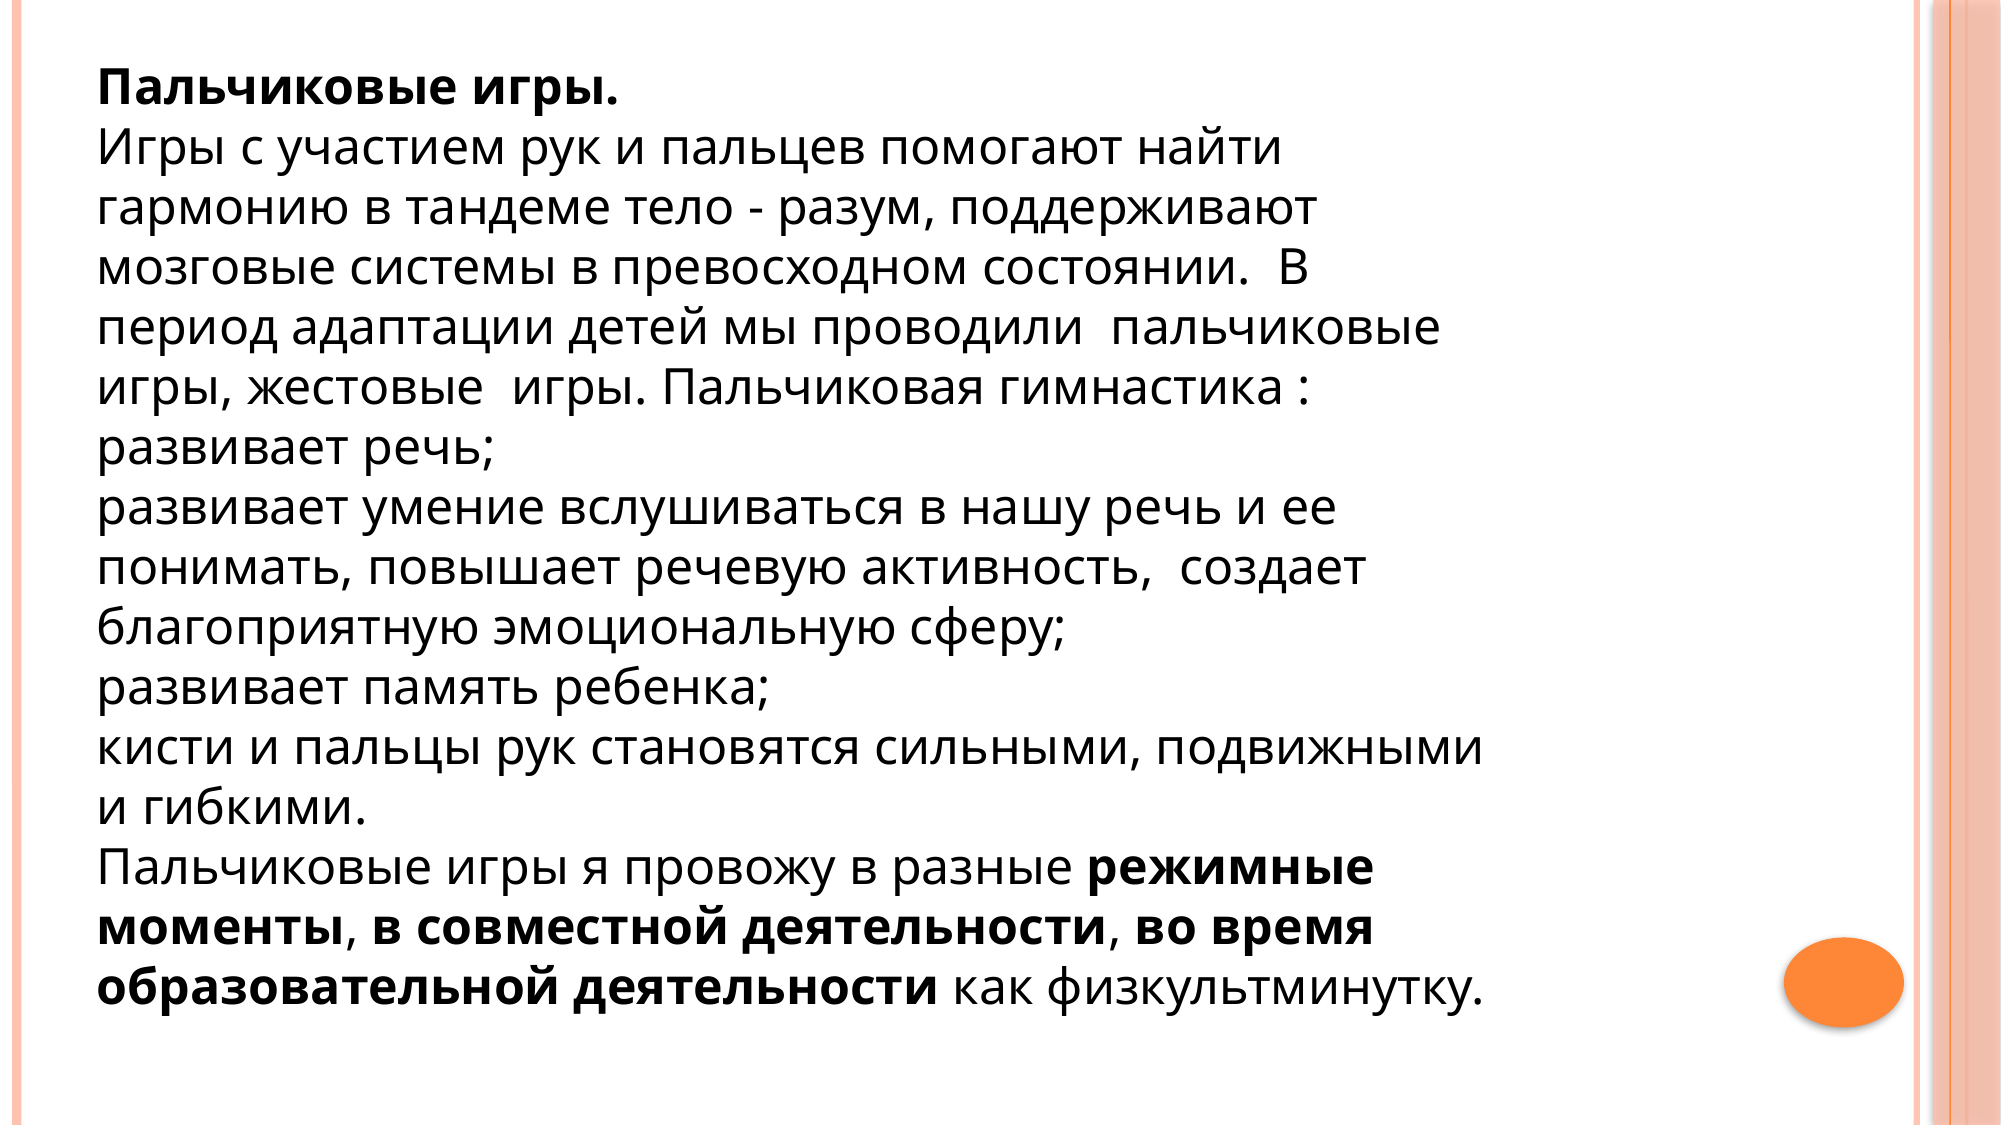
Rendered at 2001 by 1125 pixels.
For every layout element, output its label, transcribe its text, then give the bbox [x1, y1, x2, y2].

text_box Пальчиковые игры. Игры с участием рук и пальцев помогают найти гармонию в тандеме тело - разум, поддерживают мозговые системы в превосходном состоянии. В период адаптации детей мы проводили пальчиковые игры, жестовые игры. Пальчиковая гимнастика : развивает речь; развивает умение вслушиваться в нашу речь и ее понимать, повышает речевую активность, создает благоприятную эмоциональную сферу; развивает память ребенка; кисти и пальцы рук становятся сильными, подвижными и гибкими. Пальчиковые игры я провожу в разные режимные моменты, в совместной деятельности, во время образовательной деятельности как физкультминутку. [82, 47, 1519, 1022]
